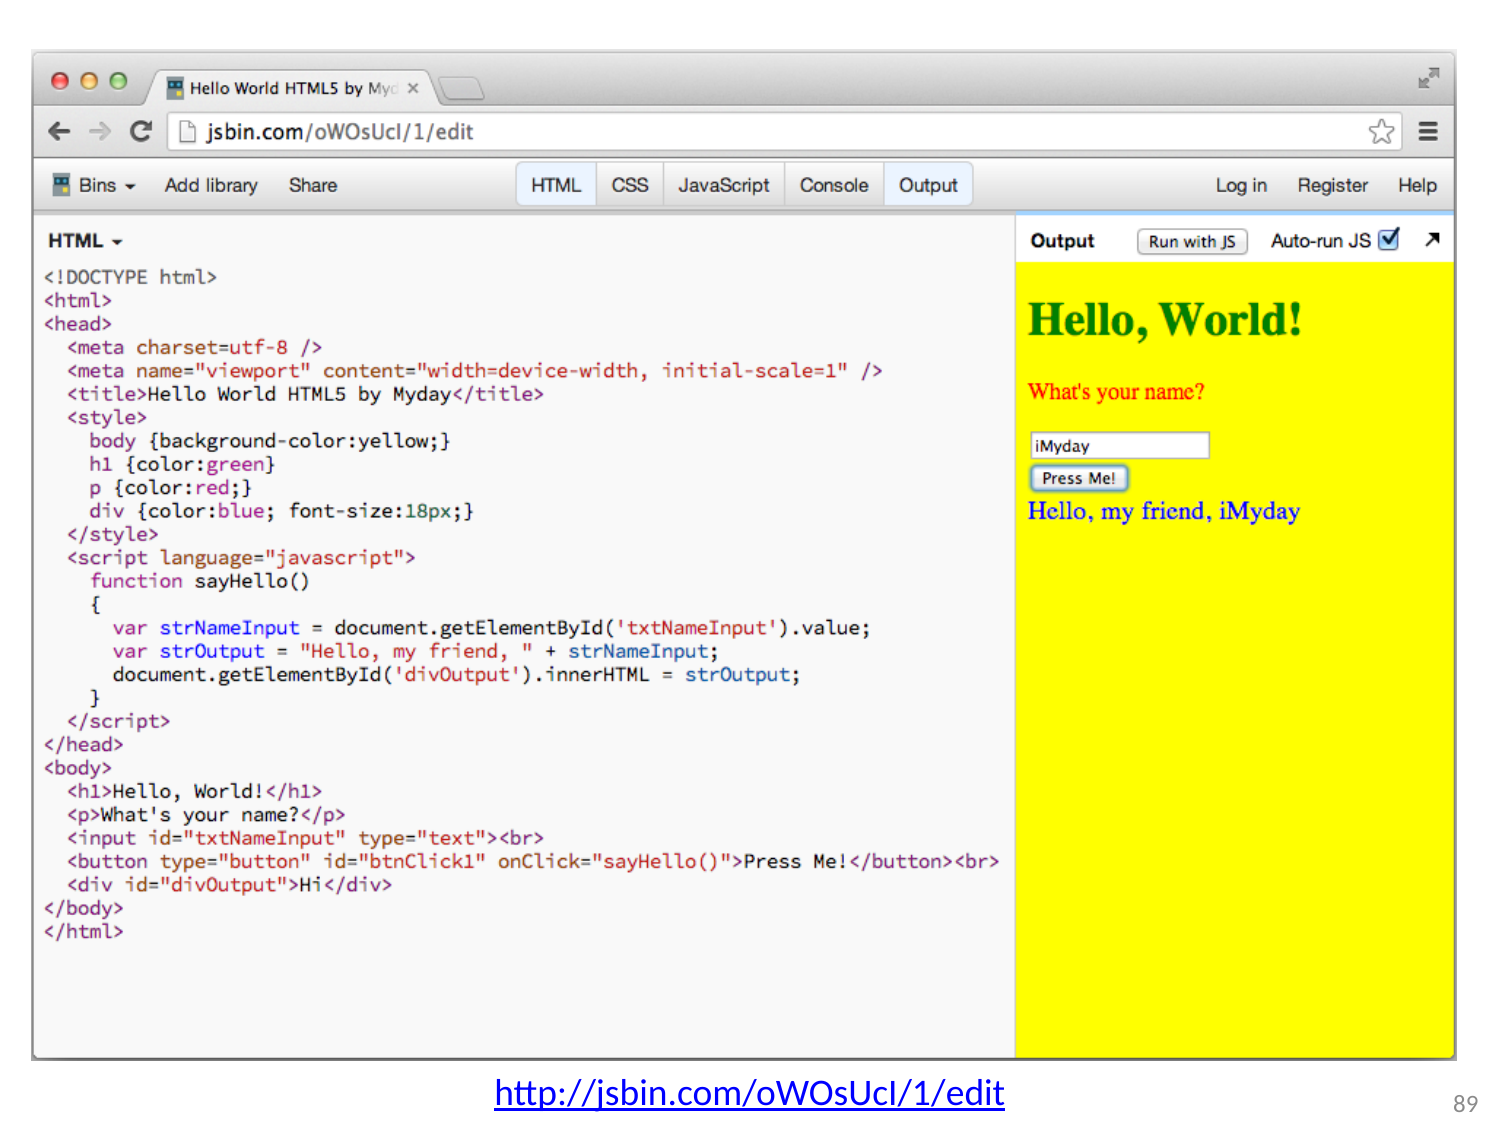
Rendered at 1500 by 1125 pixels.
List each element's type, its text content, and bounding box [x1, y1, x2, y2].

slide_number 89 [1399, 1083, 1494, 1122]
picture [31, 49, 1457, 1061]
text_box http://jsbin.com/oWOsUcI/1/edit [479, 1069, 1021, 1121]
